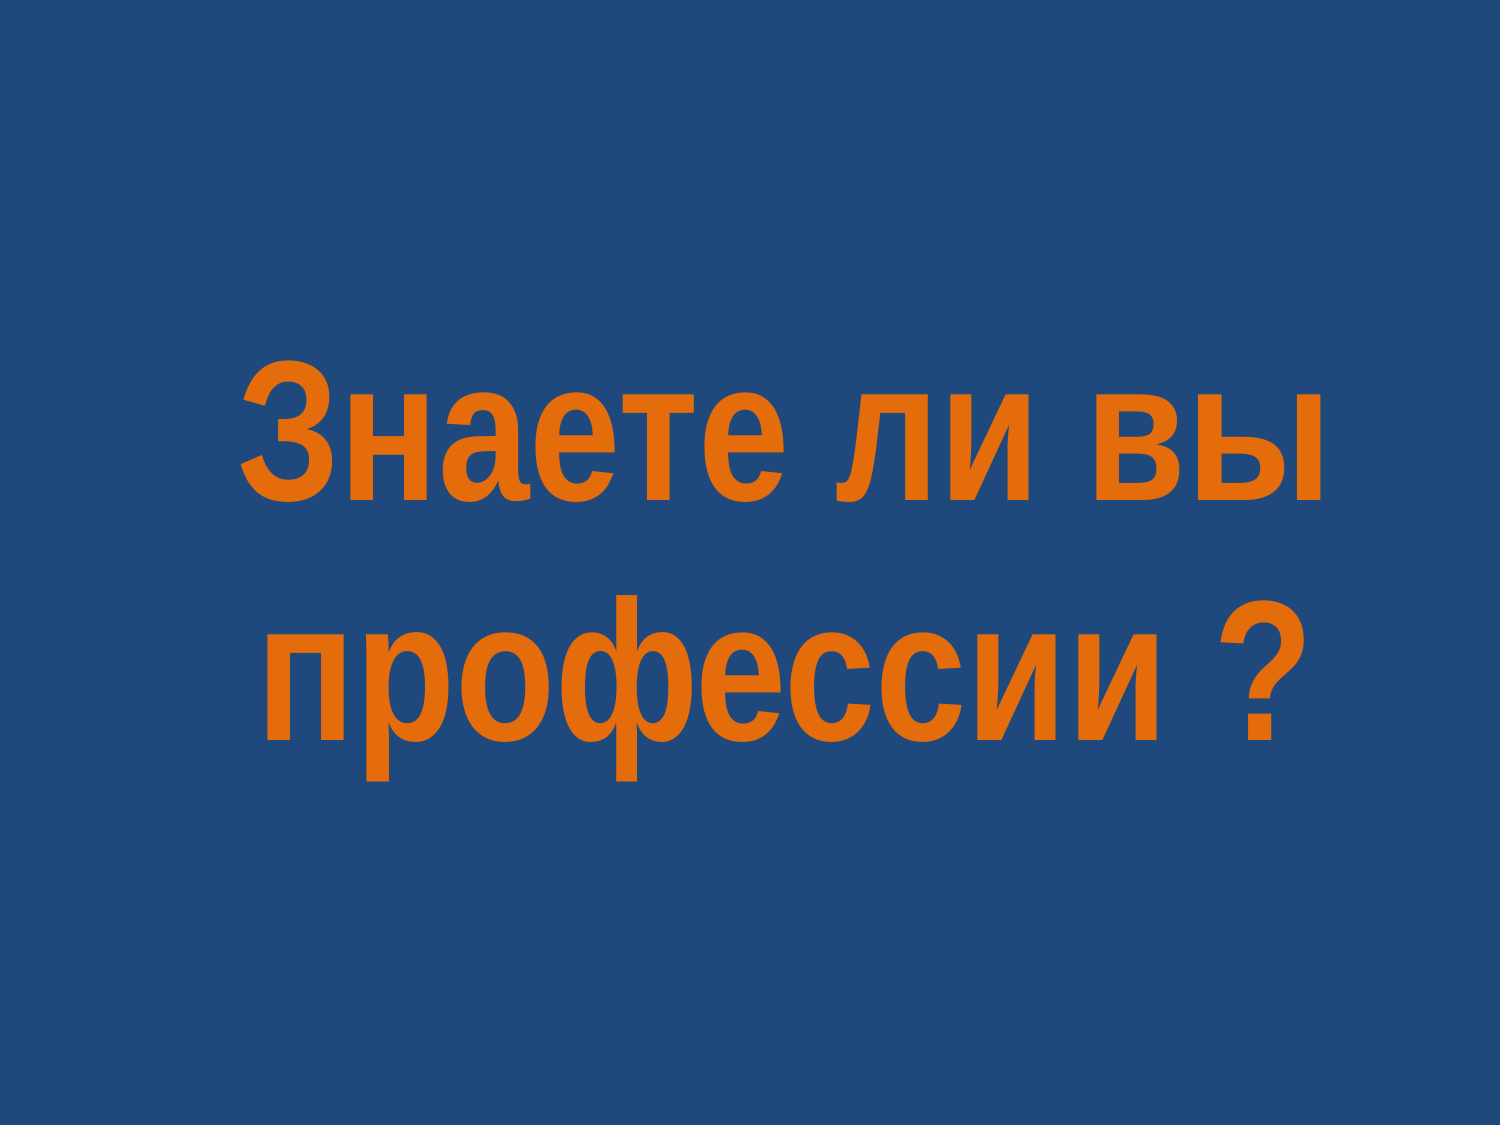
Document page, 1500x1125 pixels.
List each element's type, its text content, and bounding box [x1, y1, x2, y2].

text_box Знаете ли вы профессии ? [152, 292, 1418, 788]
